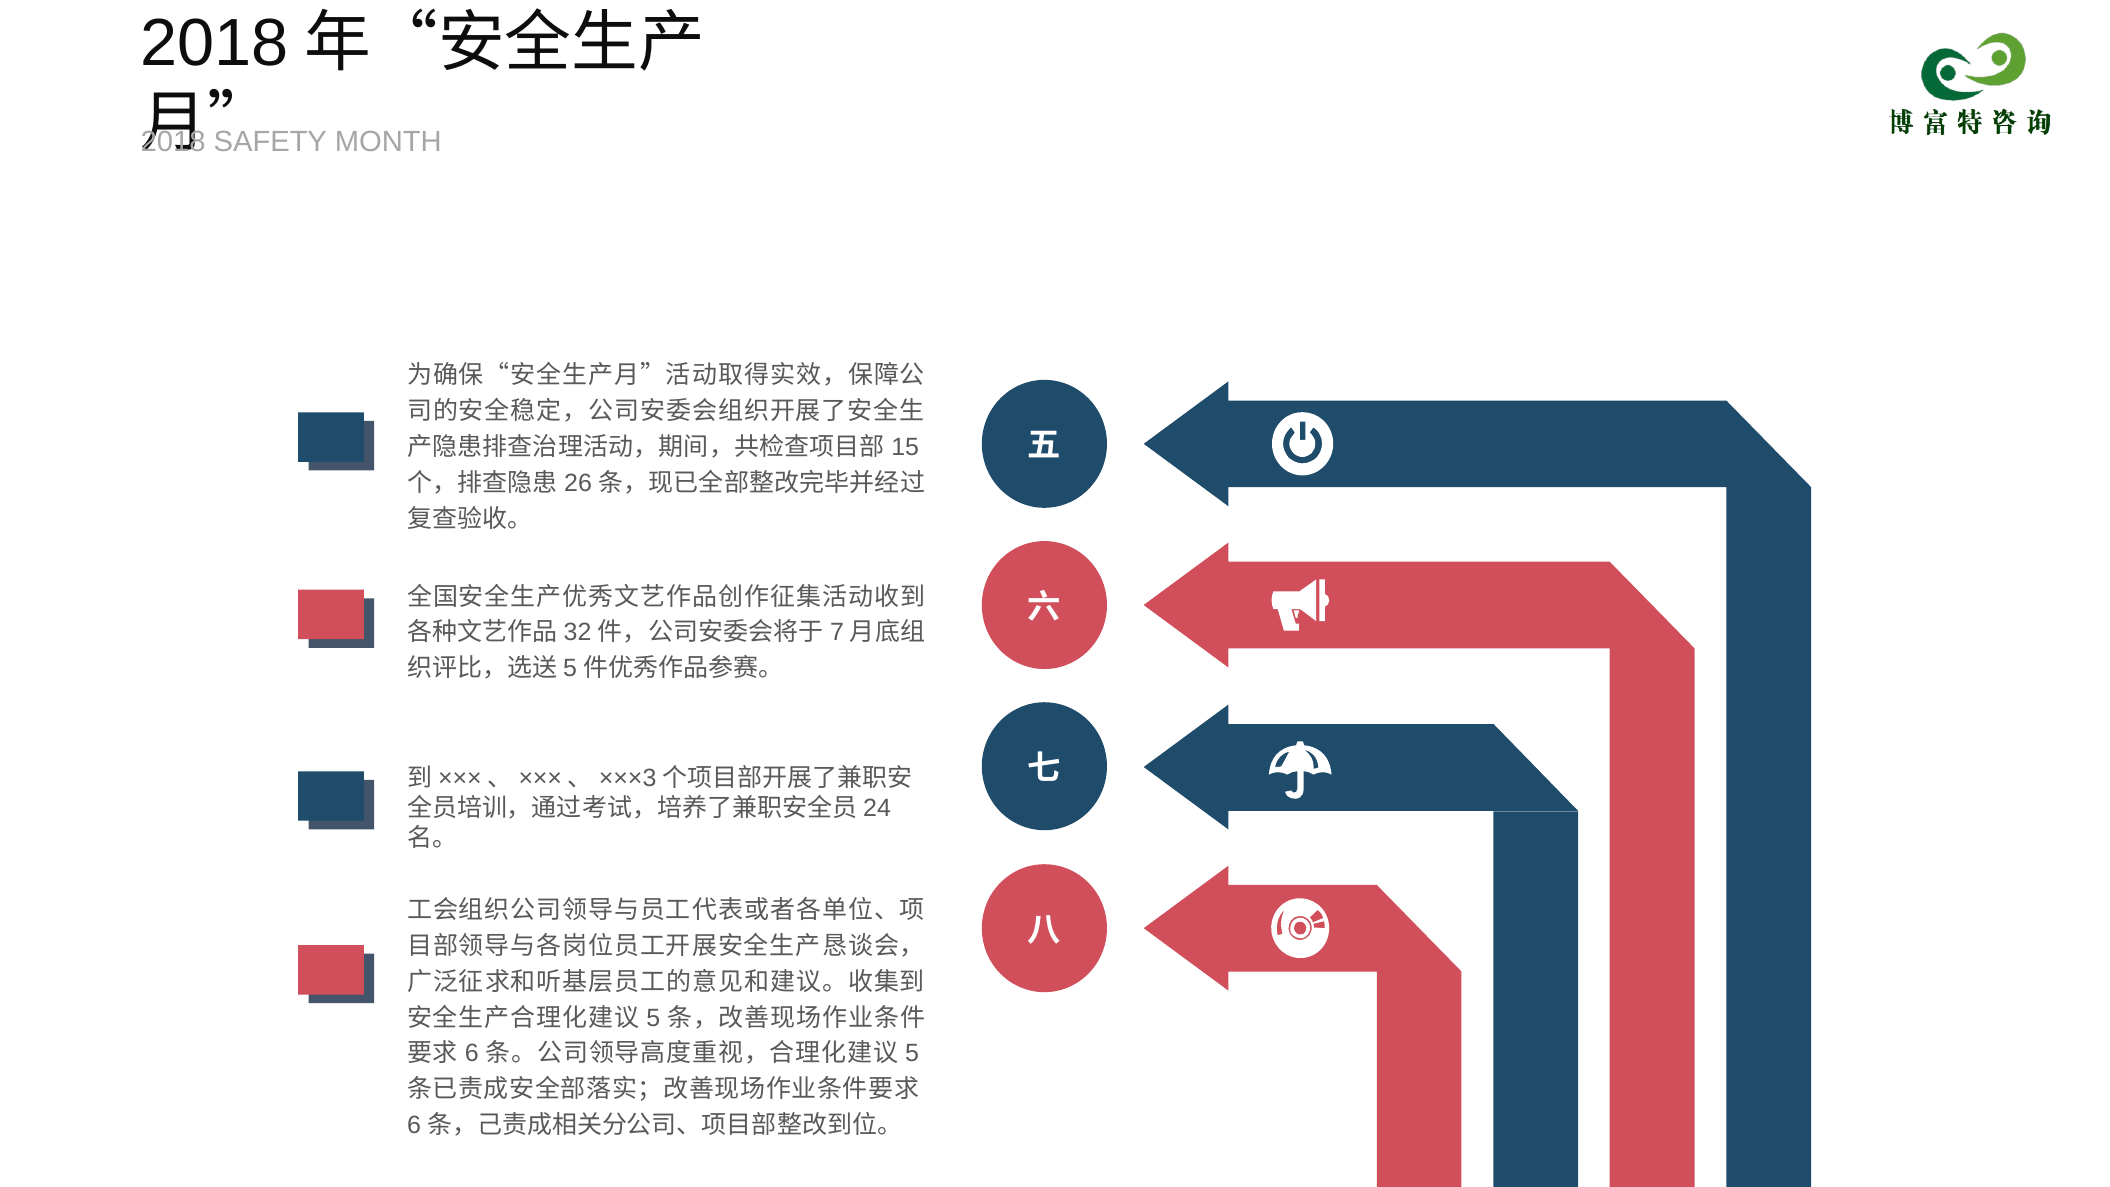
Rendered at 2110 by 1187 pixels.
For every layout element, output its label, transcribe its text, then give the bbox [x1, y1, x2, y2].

text_box 2018年“安全生产月” [140, 0, 789, 159]
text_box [298, 345, 1812, 1187]
text_box 2018 SAFETY MONTH [140, 122, 602, 158]
picture [1869, 32, 2077, 138]
